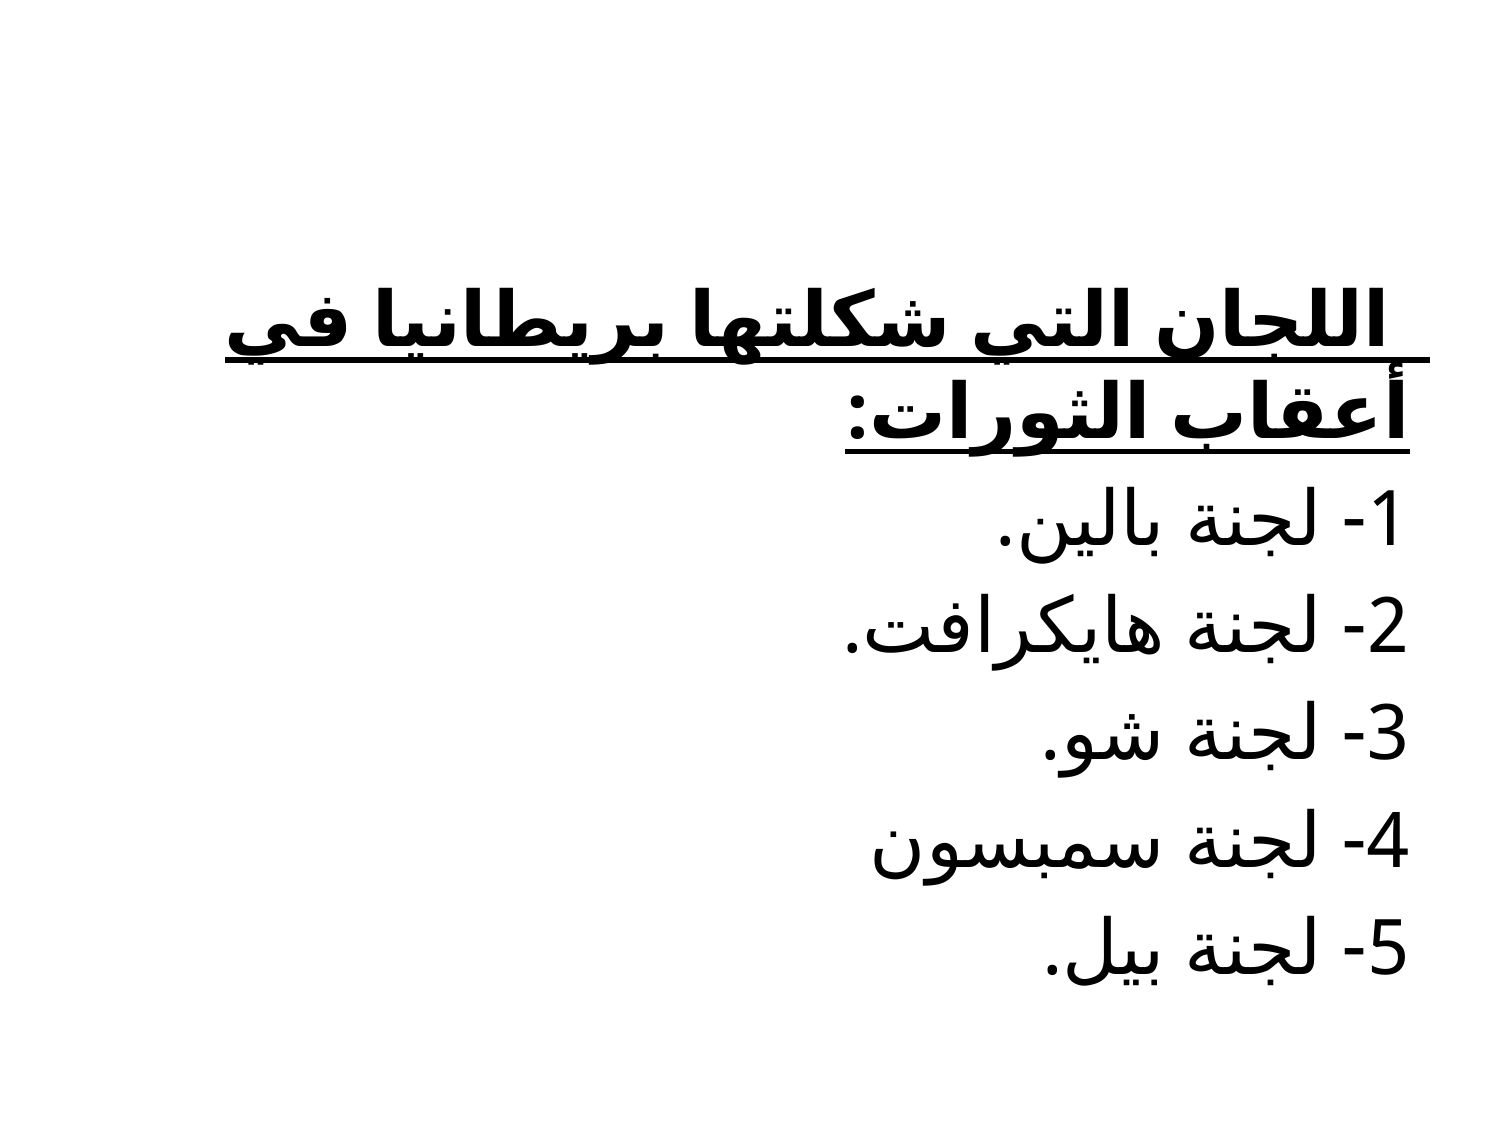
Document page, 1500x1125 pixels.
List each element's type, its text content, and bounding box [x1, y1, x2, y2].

list اللجان التي شكلتها بريطانيا في أعقاب الثورات: 1- لجنة بالين. 2- لجنة هايكرافت. 3- لجنة شو. 4- لجنة سمبسون 5- لجنة بيل. [75, 262, 1425, 1005]
